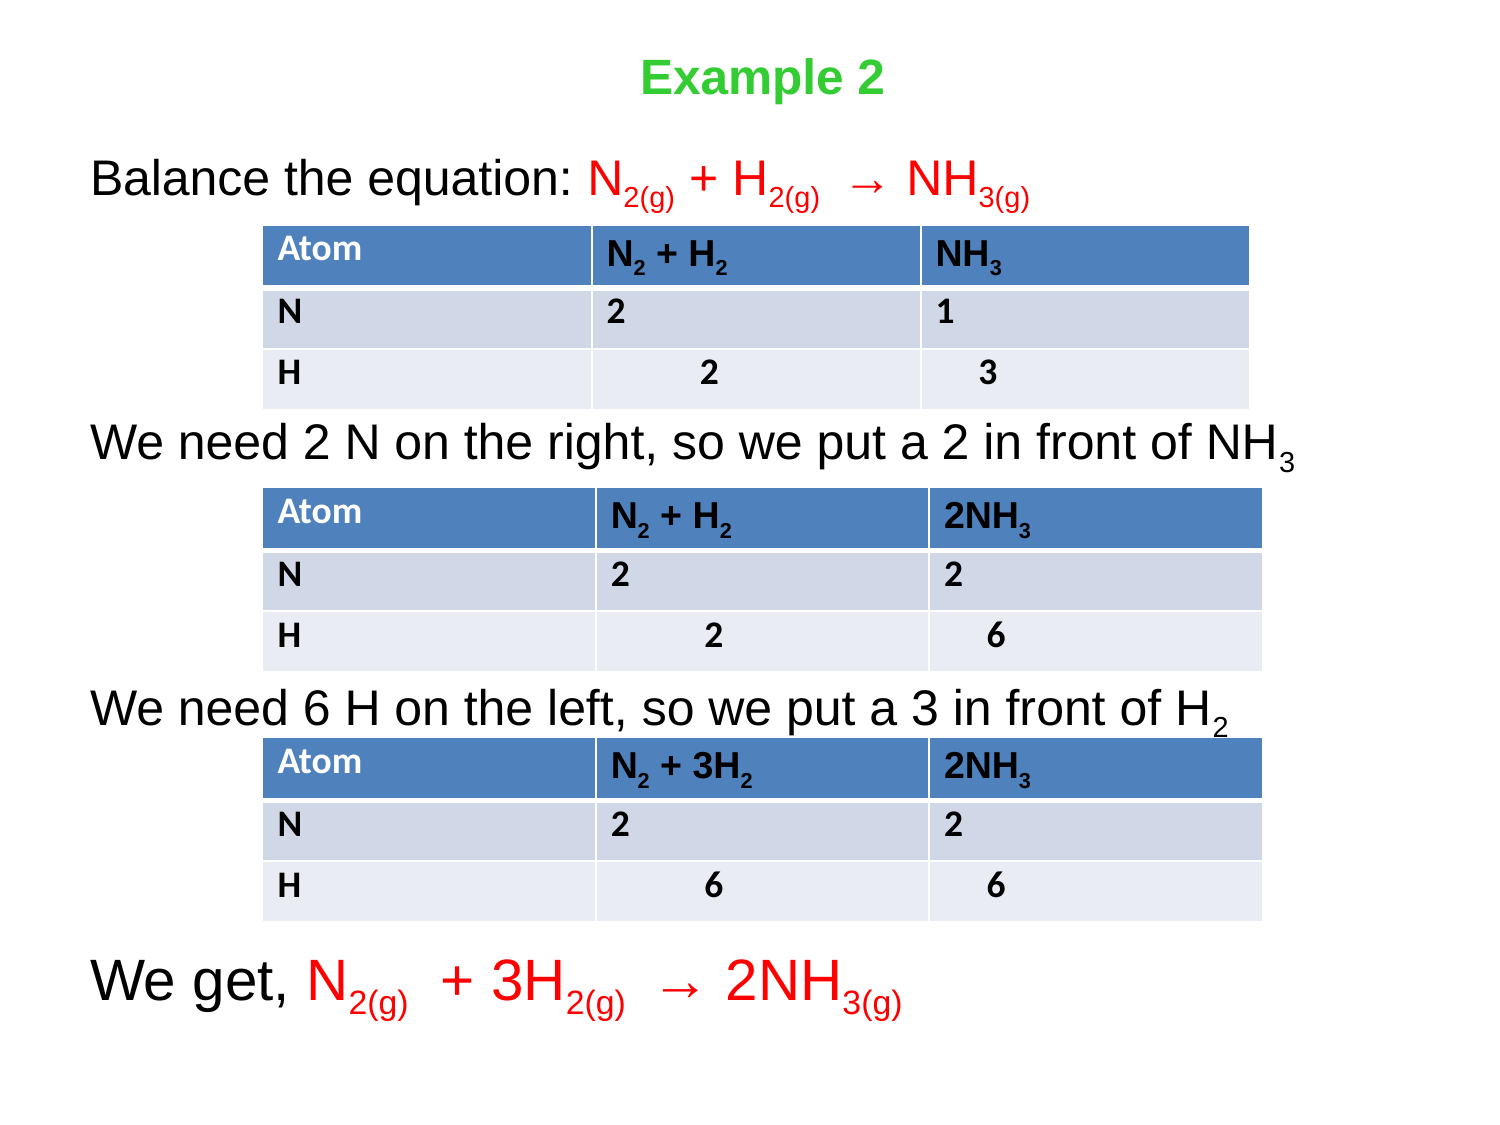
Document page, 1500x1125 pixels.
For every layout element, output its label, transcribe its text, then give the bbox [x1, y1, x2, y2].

table_cell 6 [597, 862, 928, 921]
table_cell 2 [930, 553, 1262, 610]
table_cell N [263, 291, 591, 348]
table_cell 2 [930, 803, 1262, 860]
table_header N2 + H2 [593, 226, 920, 285]
table_cell 6 [930, 612, 1262, 671]
table_cell 3 [922, 350, 1249, 409]
table_cell 2 [597, 803, 928, 860]
table_cell 6 [930, 862, 1262, 921]
table_header 2NH3 [930, 488, 1262, 548]
table_cell H [263, 862, 595, 921]
table_header Atom [263, 488, 595, 548]
table_header N2 + 3H2 [597, 738, 928, 798]
table_header Atom [263, 738, 595, 798]
table_header Atom [263, 226, 591, 285]
table_cell N [263, 803, 595, 860]
table_header N2 + H2 [597, 488, 928, 548]
title Example 2 [125, 37, 1400, 113]
table_header NH3 [922, 226, 1249, 285]
table_cell 2 [593, 291, 920, 348]
table_cell 1 [922, 291, 1249, 348]
table_cell N [263, 553, 595, 610]
table_cell 2 [597, 612, 928, 671]
table_cell H [263, 612, 595, 671]
subtitle Balance the equation: N2(g) + H2(g) → NH3(g) We need 2 N on the right, so we put a 2 in front of NH3 We need 6 H on the left, so we put a 3 in front of H2 We get, N2(g) + 3H2(g) → 2NH3(g) [75, 137, 1425, 1063]
table_cell 2 [597, 553, 928, 610]
table_cell H [263, 350, 591, 409]
table_cell 2 [593, 350, 920, 409]
table_header 2NH3 [930, 738, 1262, 798]
